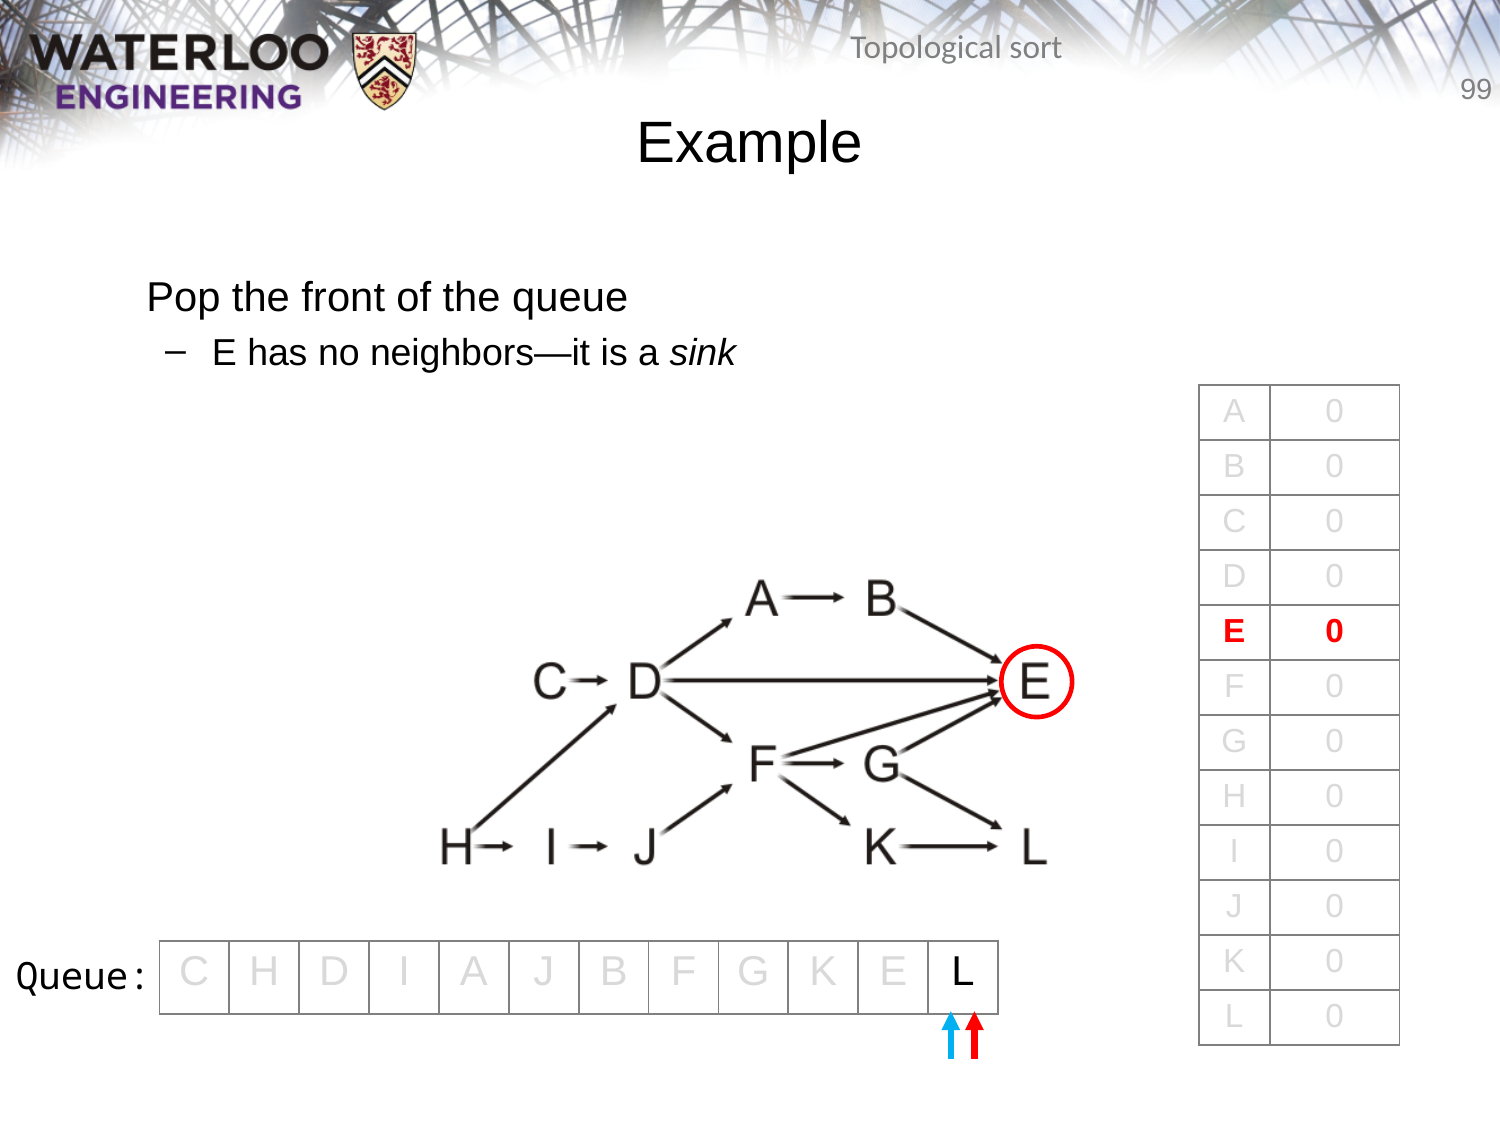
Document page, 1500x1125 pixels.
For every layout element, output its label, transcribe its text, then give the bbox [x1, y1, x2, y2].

table_cell K [1200, 936, 1269, 989]
table_cell C [1200, 496, 1269, 549]
table_header C [160, 942, 228, 1013]
text_box Queue: [1, 944, 166, 1005]
table_cell 0 [1271, 606, 1399, 659]
table_cell D [1200, 551, 1269, 604]
list Pop the front of the queue E has no neighbors—it is a sink [74, 262, 1426, 1006]
table_cell 0 [1271, 661, 1399, 714]
table_cell 0 [1271, 441, 1399, 494]
table_header A [440, 942, 508, 1013]
table_cell J [1200, 881, 1269, 934]
table_cell 0 [1271, 716, 1399, 769]
table_header 0 [1271, 386, 1399, 439]
table_header B [580, 942, 648, 1013]
table_header L [929, 942, 997, 1013]
table_header H [230, 942, 298, 1013]
table_cell F [1200, 661, 1269, 714]
table_cell G [1200, 716, 1269, 769]
table_header G [719, 942, 787, 1013]
table_cell 0 [1271, 936, 1399, 989]
table_header K [789, 942, 857, 1013]
table_cell 0 [1271, 771, 1399, 824]
table_header A [1200, 386, 1269, 439]
table_cell I [1200, 826, 1269, 879]
table_cell H [1200, 771, 1269, 824]
title Example [74, 44, 1426, 233]
table_cell 0 [1271, 496, 1399, 549]
table_cell L [1200, 991, 1269, 1044]
table_header I [370, 942, 438, 1013]
table_cell B [1200, 441, 1269, 494]
table_cell 0 [1271, 826, 1399, 879]
table_cell E [1200, 606, 1269, 659]
table_cell 0 [1271, 881, 1399, 934]
table_cell 0 [1271, 551, 1399, 604]
table_cell 0 [1271, 991, 1399, 1044]
table_header E [859, 942, 927, 1013]
table_header J [510, 942, 578, 1013]
picture [0, 0, 1500, 1125]
table_header D [300, 942, 368, 1013]
table_header F [649, 942, 718, 1013]
